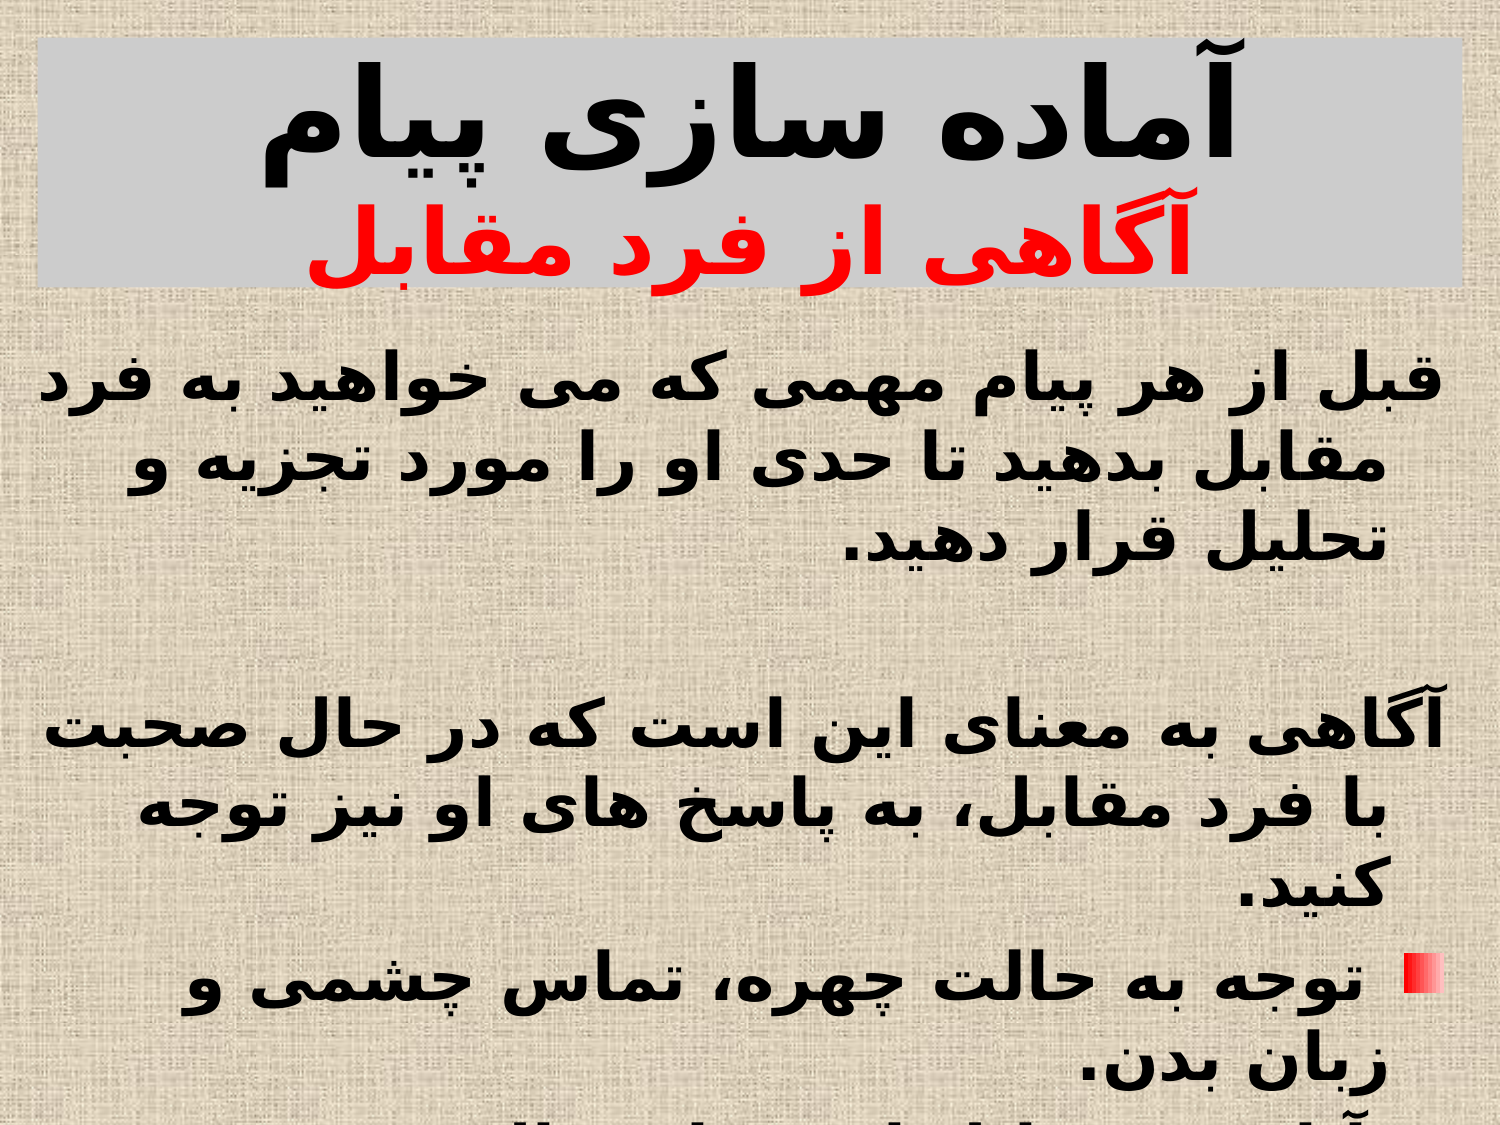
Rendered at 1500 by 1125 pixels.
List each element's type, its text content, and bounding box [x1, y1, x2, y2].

title آماده سازی پیام آگاهی از فرد مقابل [37, 37, 1463, 288]
list قبل از هر پیام مهمی که می خواهید به فرد مقابل بدهید تا حدی او را مورد تجزیه و تحلیل قرار دهید. آگاهی به معنای این است که در حال صحبت با فرد مقابل، به پاسخ های او نیز توجه کنید. توجه به حالت چهره، تماس چشمی و زبان بدن. آیا فرد مقابل از شما سوال می پرسد، بازخورد می دهد یا بی توجه است؟ [12, 326, 1463, 1052]
picture [0, 0, 1500, 1125]
